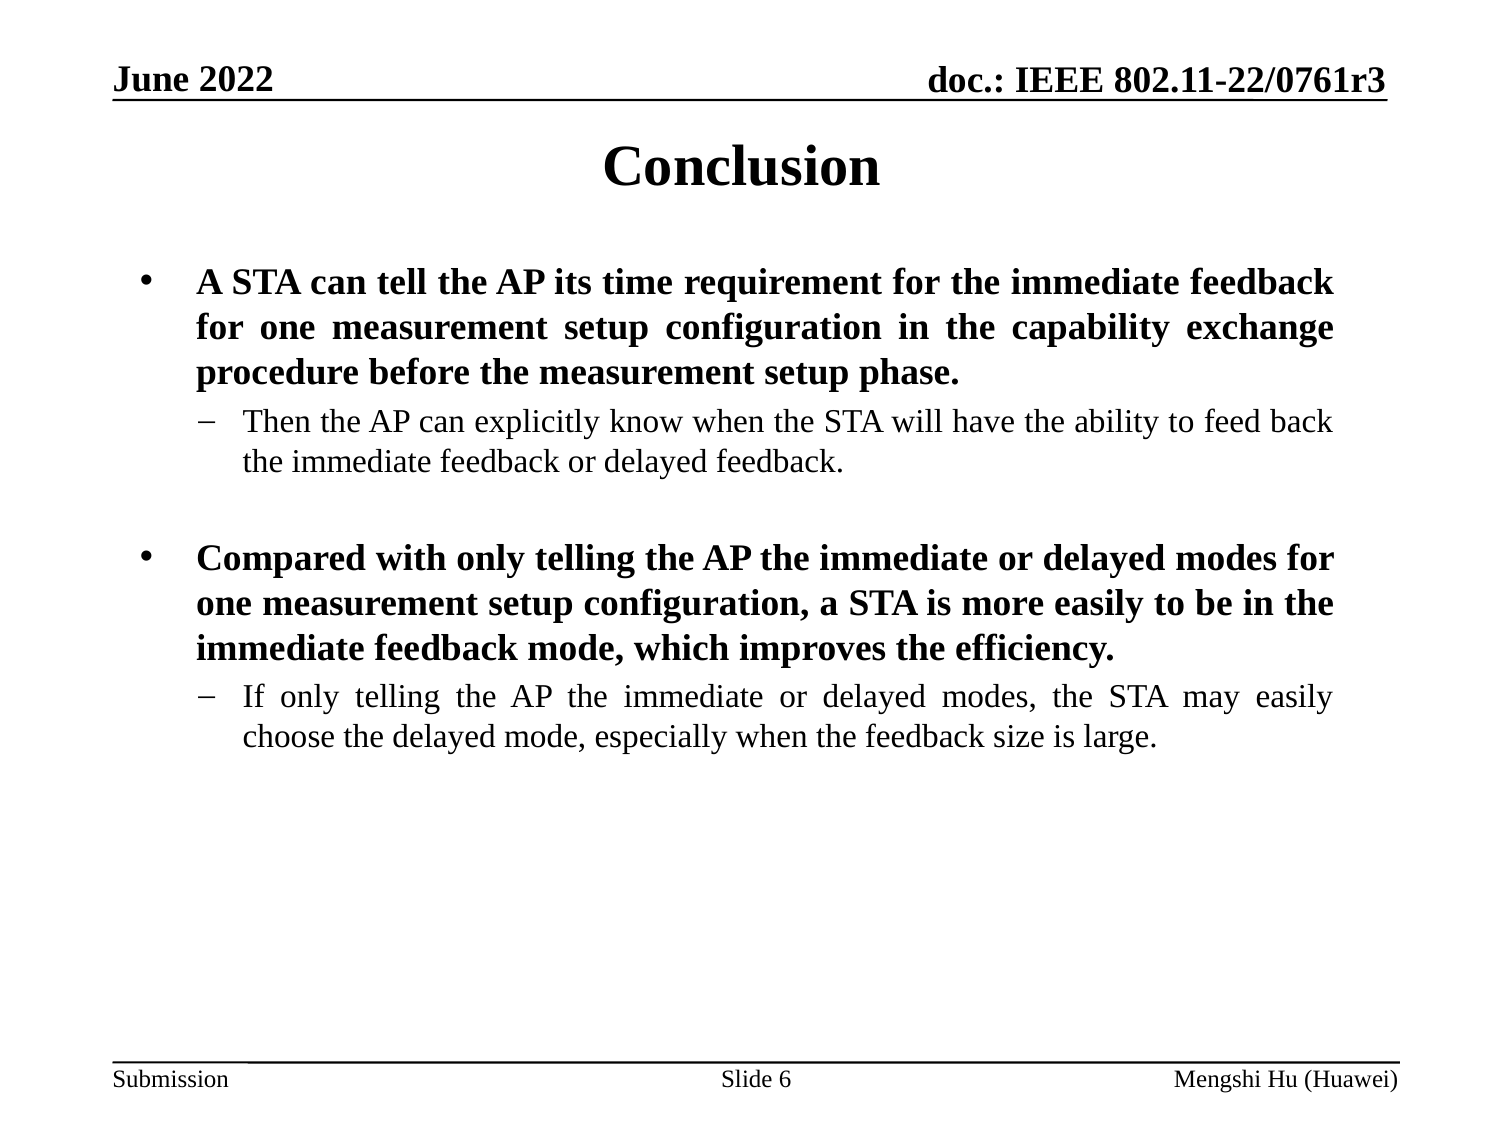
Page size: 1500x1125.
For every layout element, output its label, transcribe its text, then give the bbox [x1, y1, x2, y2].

text_box A STA can tell the AP its time requirement for the immediate feedback for one measurement setup configuration in the capability exchange procedure before the measurement setup phase. Then the AP can explicitly know when the STA will have the ability to feed back the immediate feedback or delayed feedback. Compared with only telling the AP the immediate or delayed modes for one measurement setup configuration, a STA is more easily to be in the immediate feedback mode, which improves the efficiency. If only telling the AP the immediate or delayed modes, the STA may easily choose the delayed mode, especially when the feedback size is large. [125, 249, 1350, 989]
slide_number Slide 6 [712, 1061, 800, 1093]
title Conclusion [104, 112, 1380, 213]
